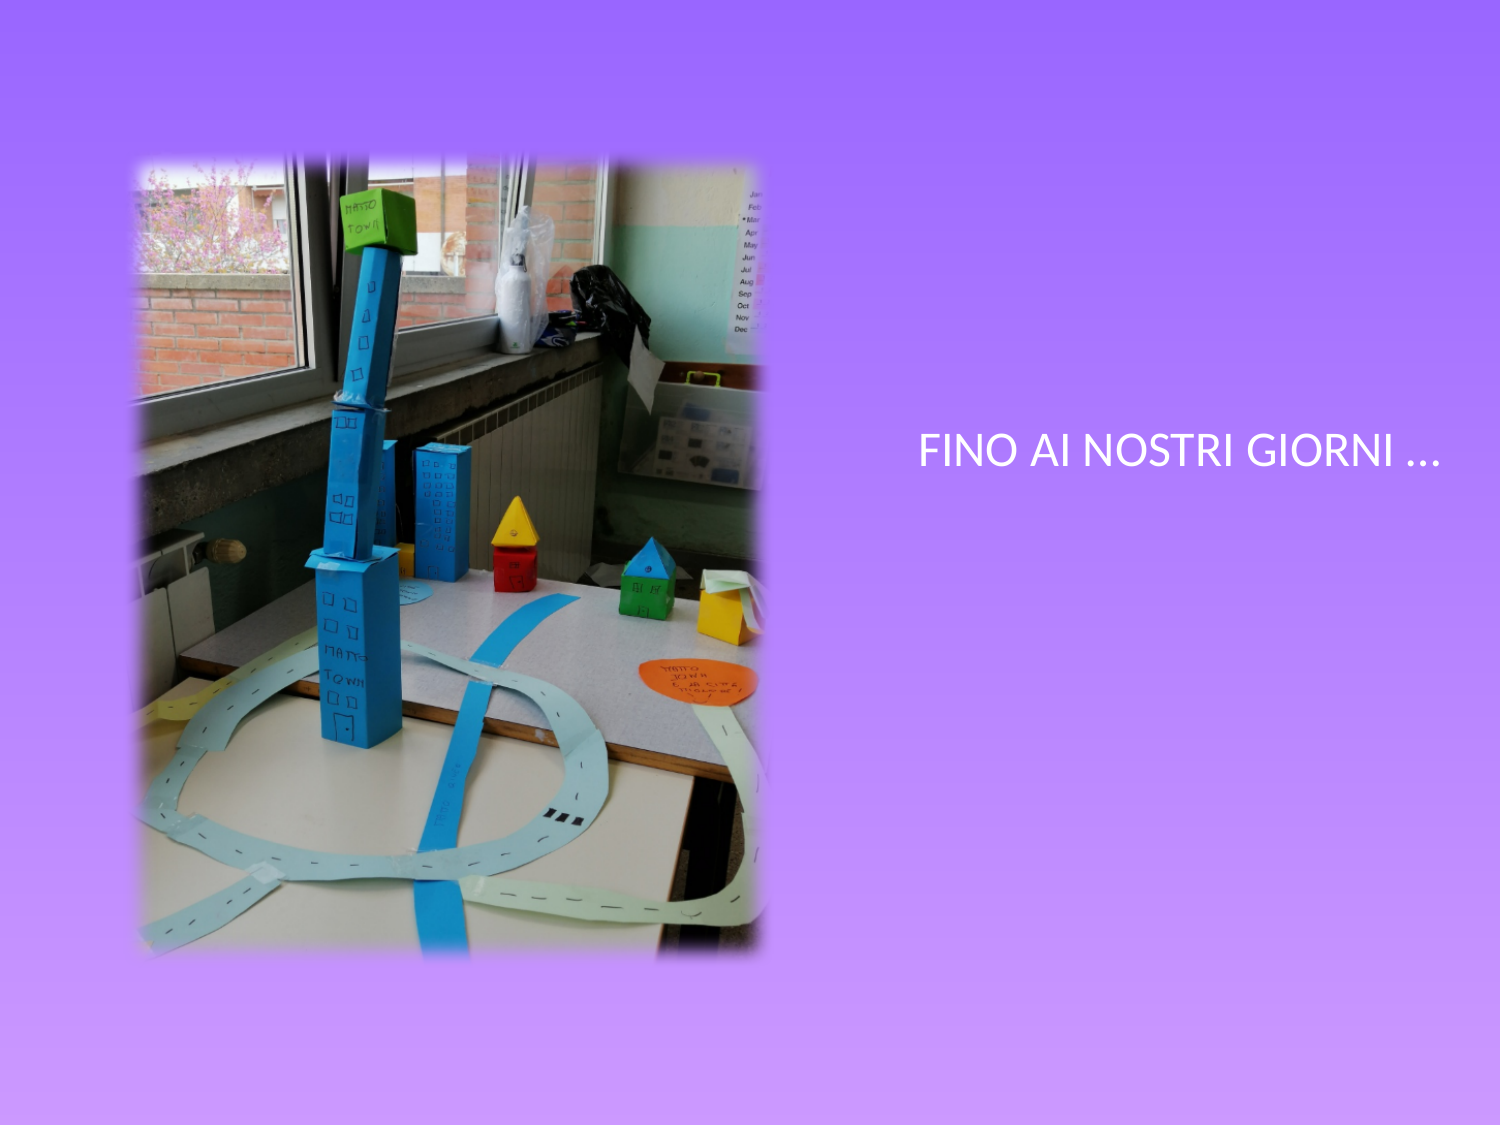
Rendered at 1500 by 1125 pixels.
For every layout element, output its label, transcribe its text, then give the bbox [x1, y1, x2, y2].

text_box FINO AI NOSTRI GIORNI … [903, 408, 1459, 484]
picture [123, 148, 774, 969]
